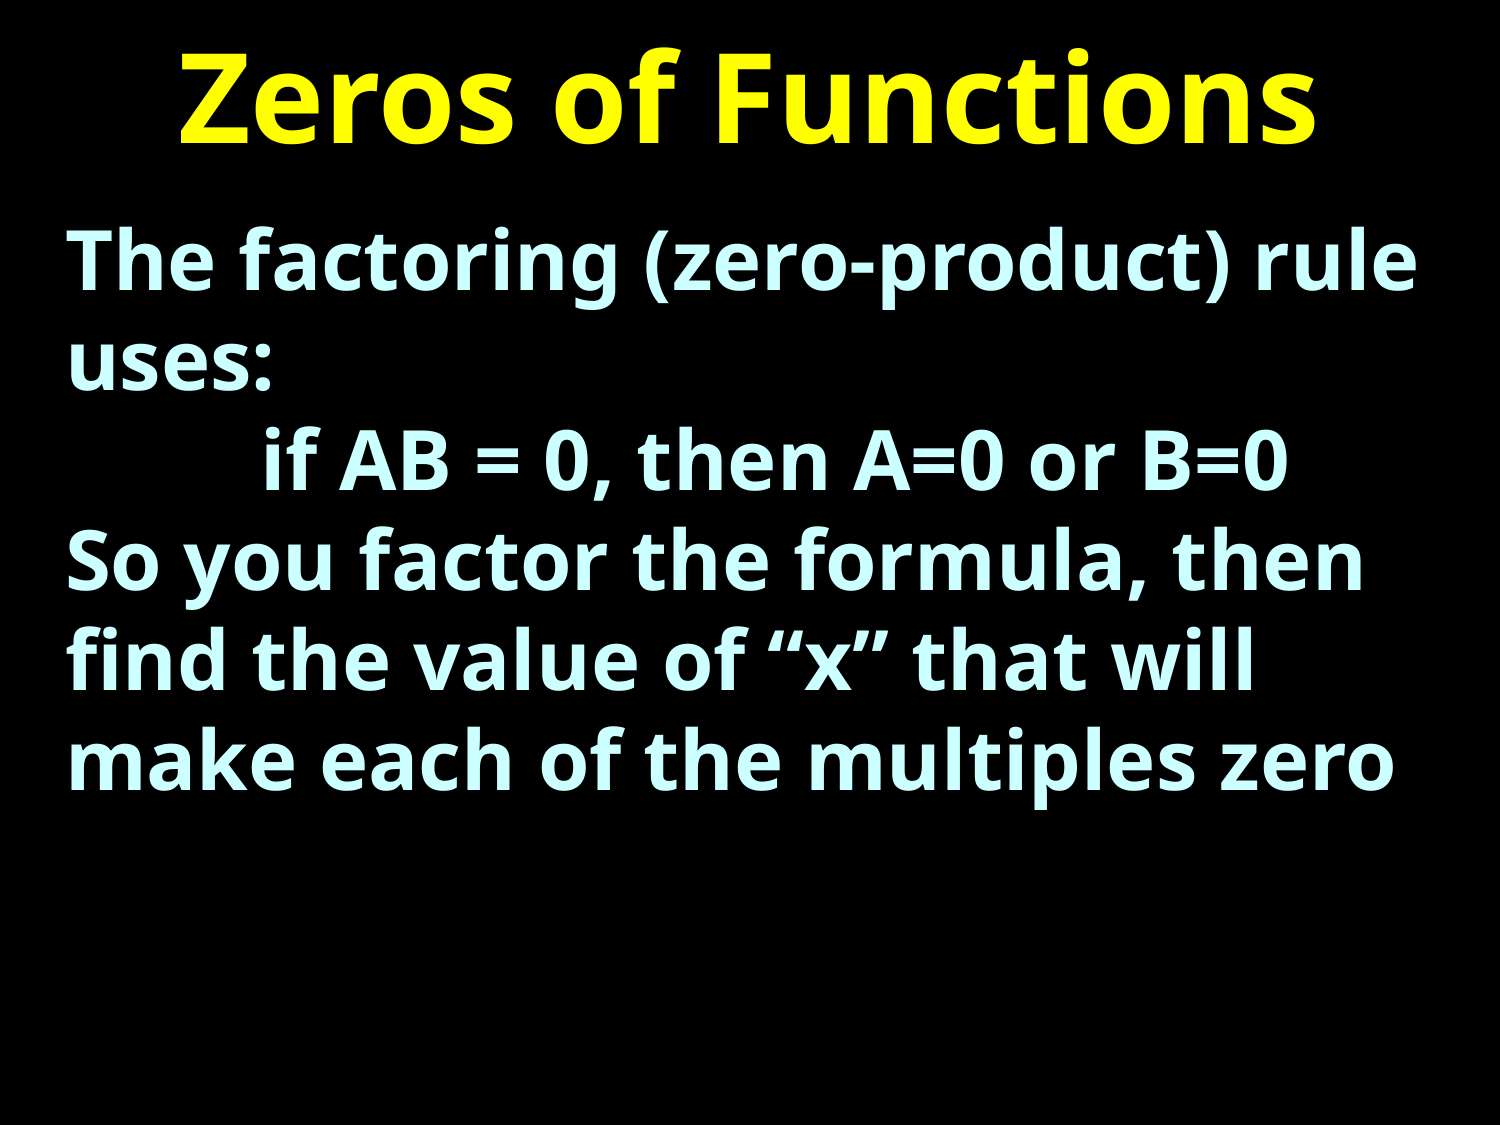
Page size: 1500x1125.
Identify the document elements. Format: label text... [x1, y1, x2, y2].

title Zeros of Functions [0, 0, 1500, 188]
list The factoring (zero-product) rule uses: if AB = 0, then A=0 or B=0 So you factor the formula, then find the value of “x” that will make each of the multiples zero [50, 200, 1500, 1125]
